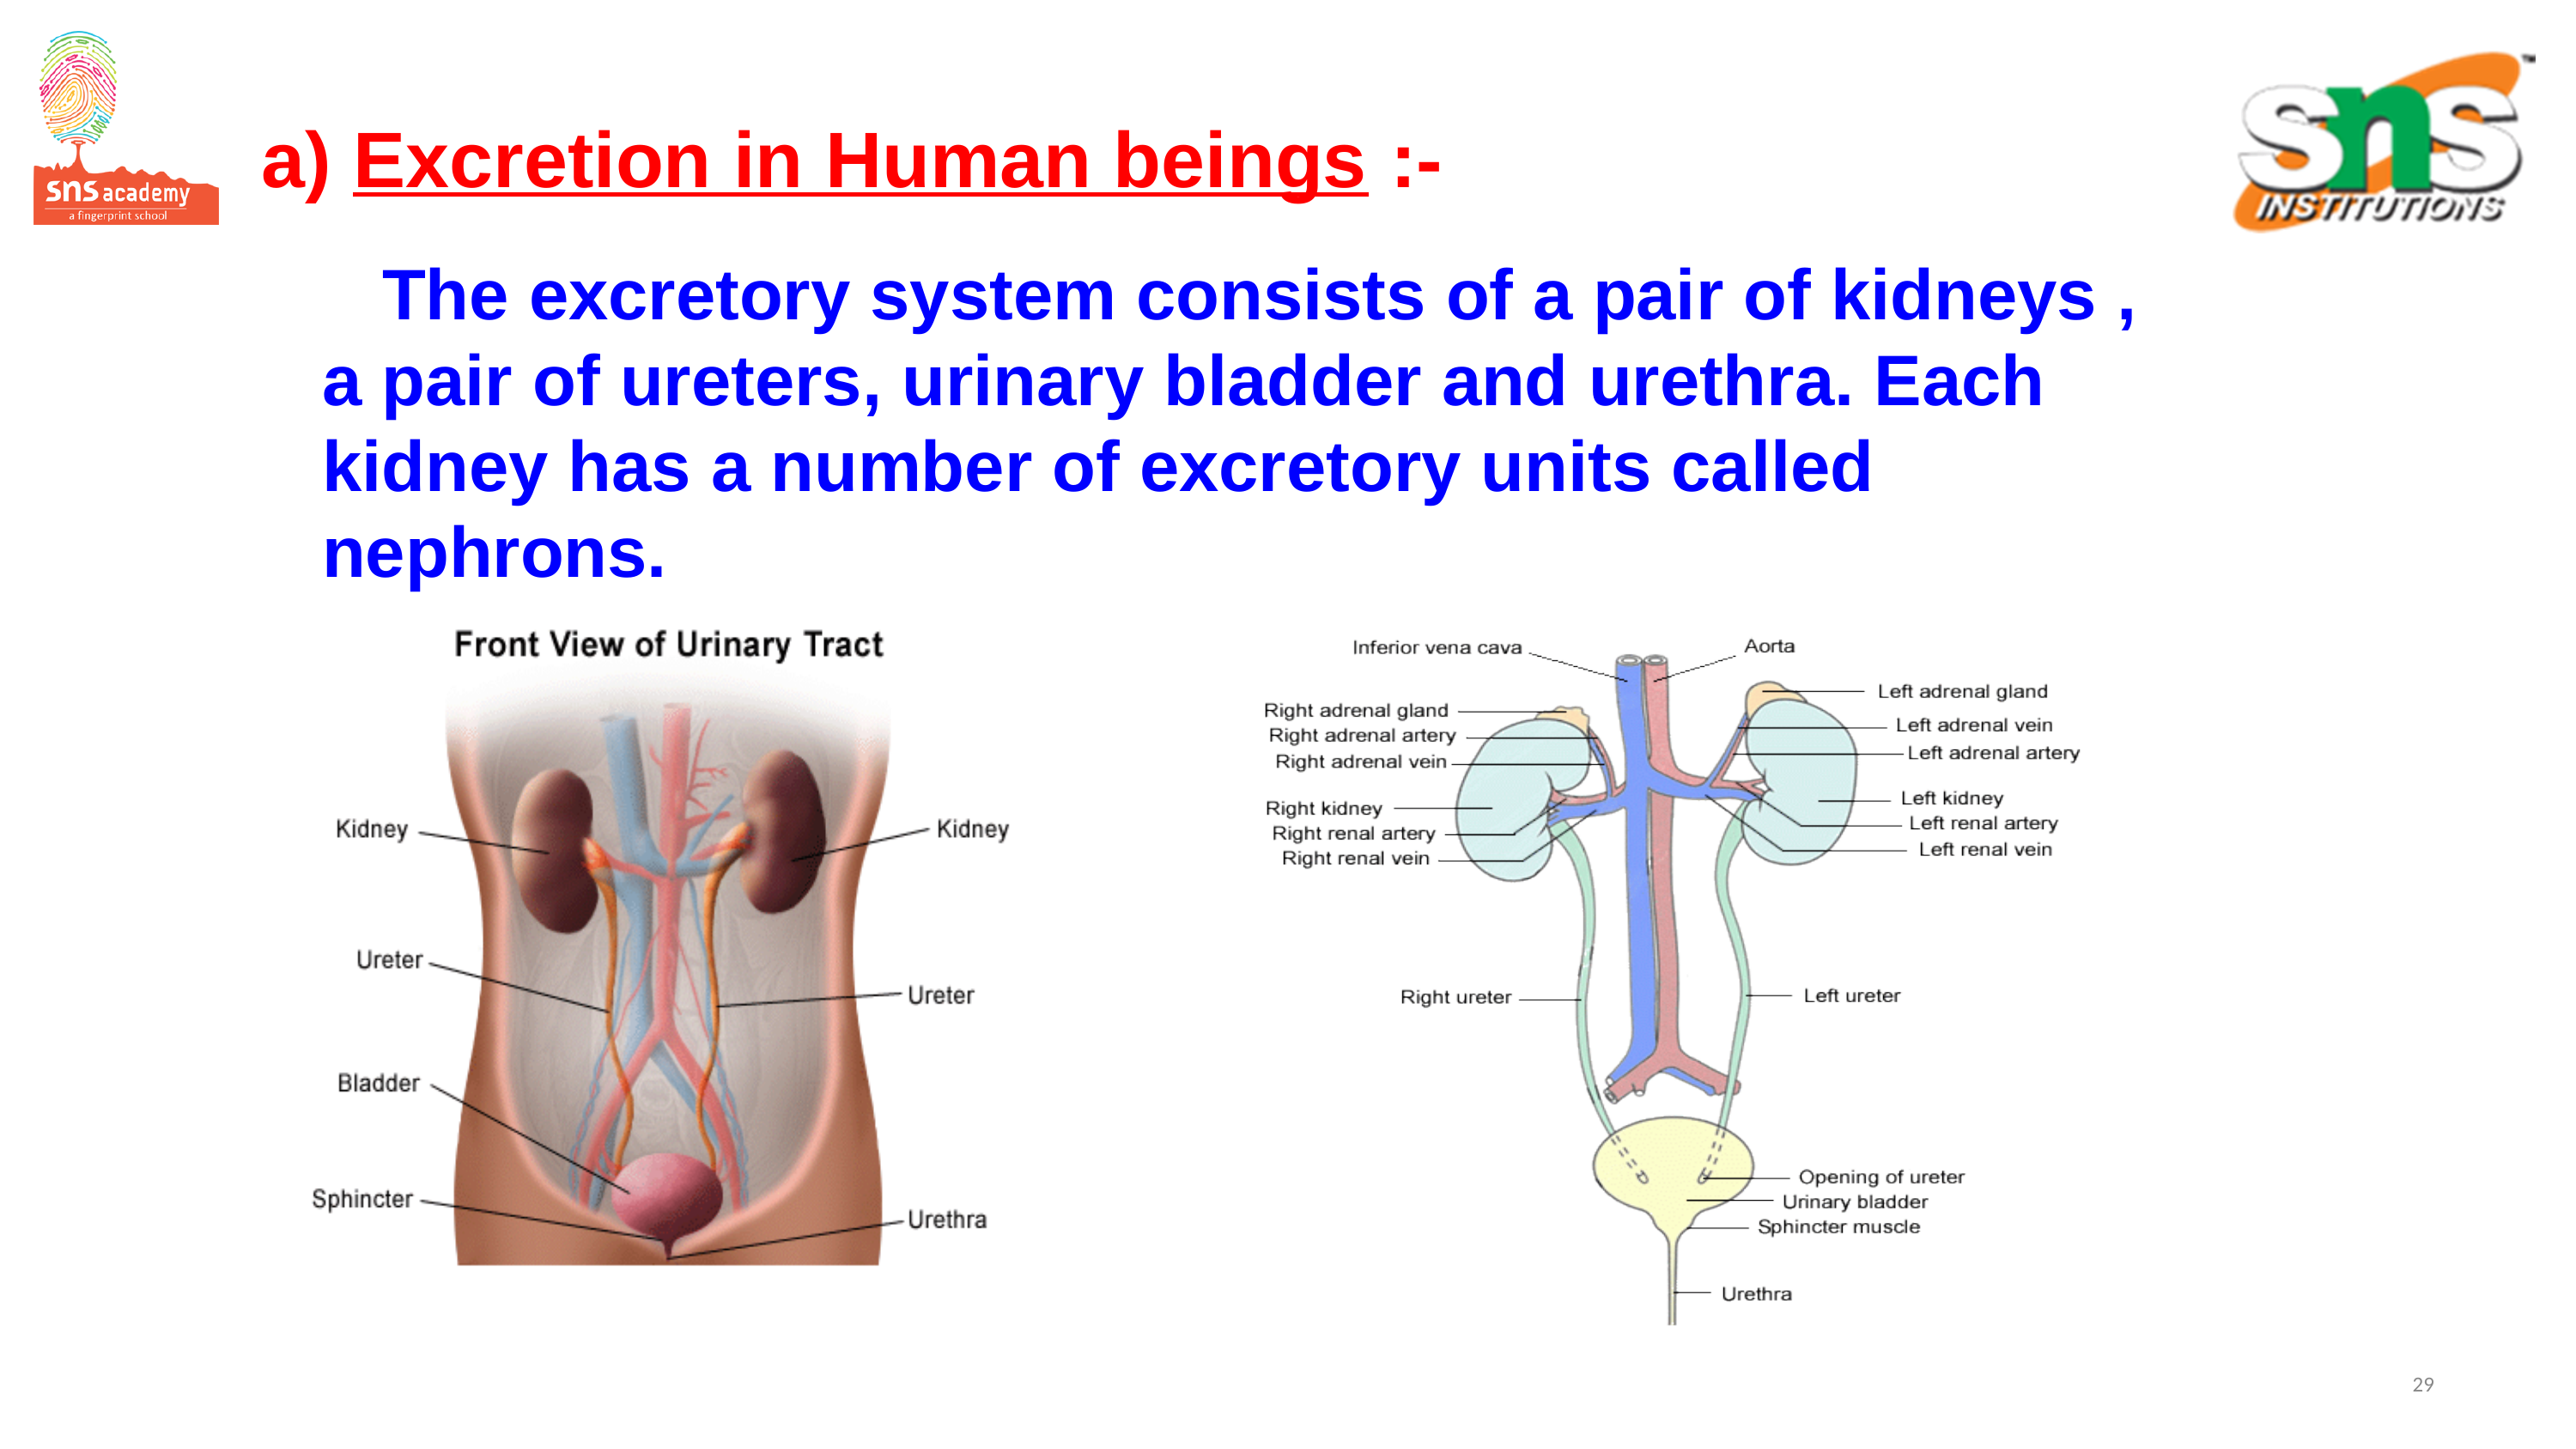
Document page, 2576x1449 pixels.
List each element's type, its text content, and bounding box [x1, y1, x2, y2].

subtitle The excretory system consists of a pair of kidneys , a pair of ureters, urinary bladder and urethra. Each kidney has a number of excretory units called nephrons. [309, 241, 2160, 719]
title a) Excretion in Human beings :- [248, 88, 2187, 225]
picture [2233, 50, 2536, 233]
picture [212, 615, 1121, 1270]
slide_number ‹#› [2146, 1357, 2447, 1410]
picture [1243, 615, 2100, 1348]
picture [33, 31, 219, 225]
